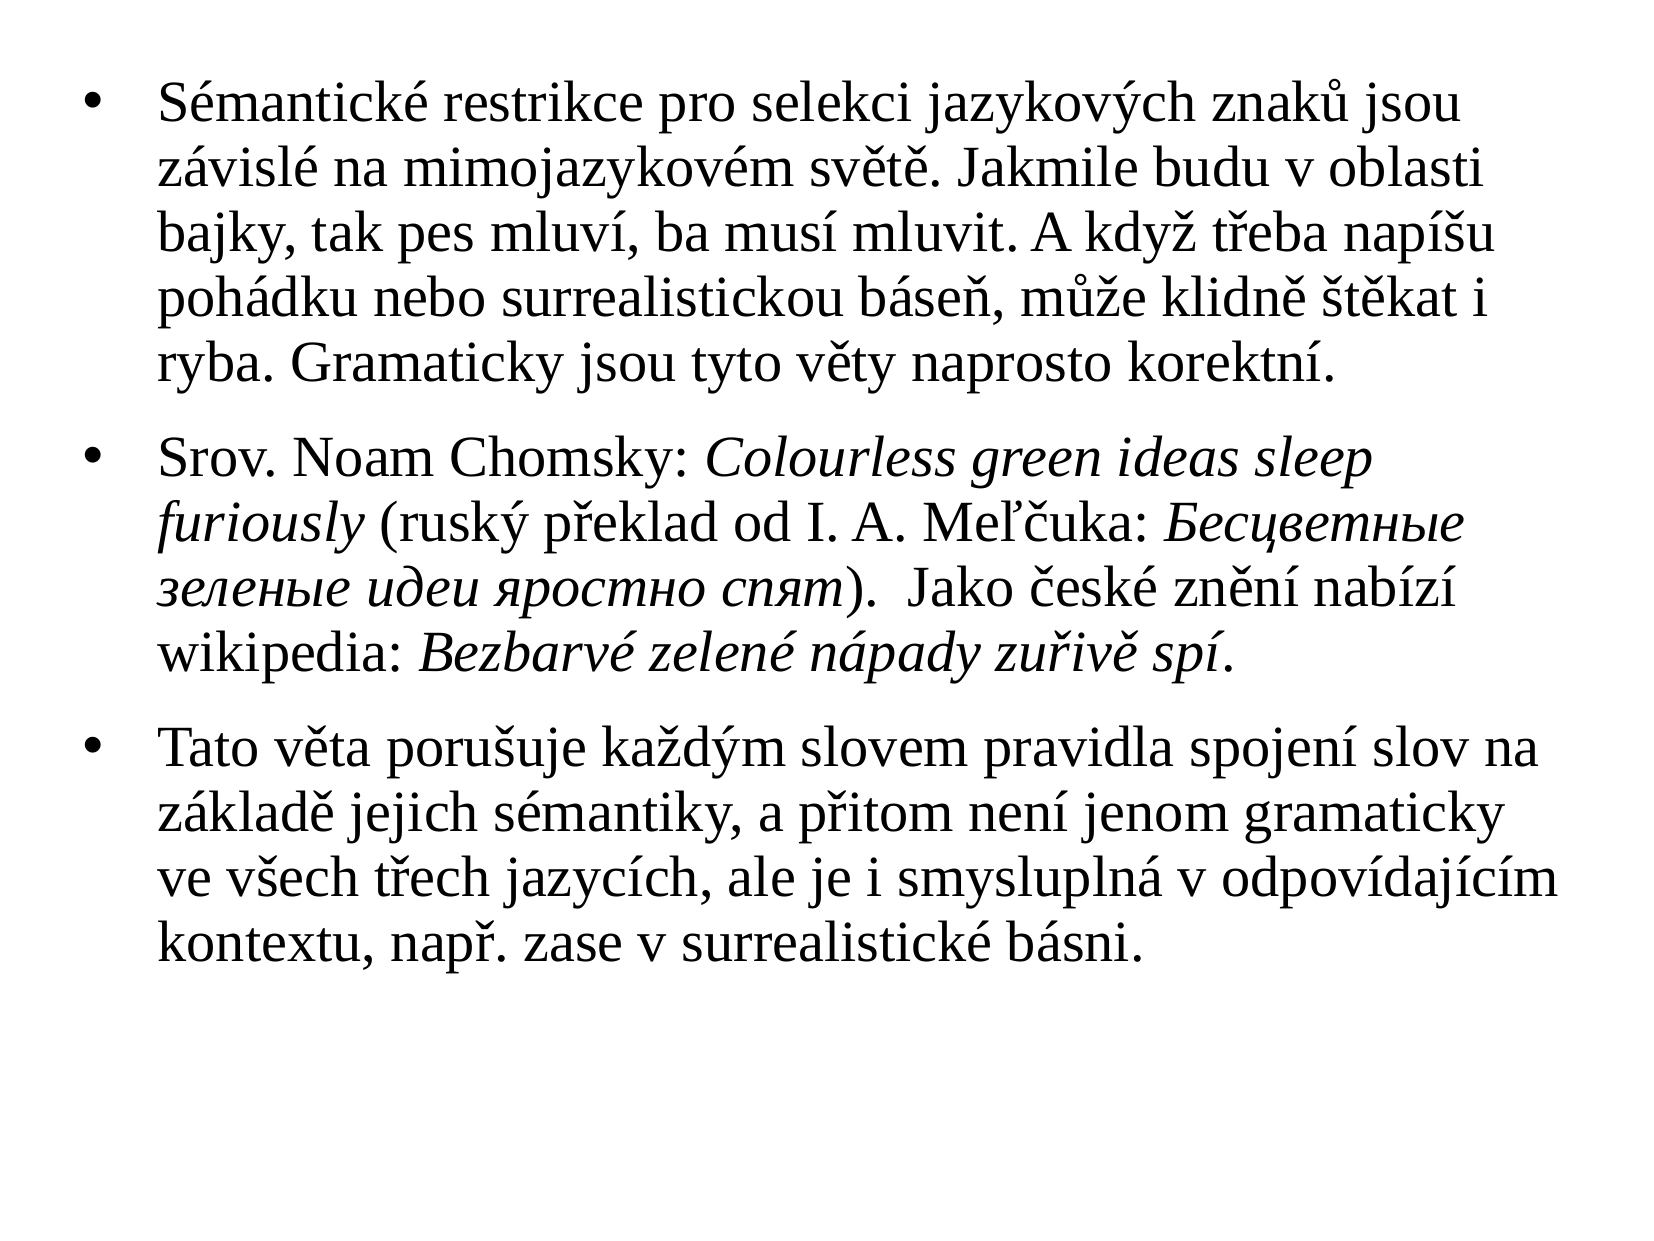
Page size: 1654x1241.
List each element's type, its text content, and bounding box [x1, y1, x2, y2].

list Sémantické restrikce pro selekci jazykových znaků jsou závislé na mimojazykovém světě. Jakmile budu v oblasti bajky, tak pes mluví, ba musí mluvit. A když třeba napíšu pohádku nebo surrealistickou báseň, může klidně štěkat i ryba. Gramaticky jsou tyto věty naprosto korektní. Srov. Noam Chomsky: Colourless green ideas sleep furiously (ruský překlad od I. A. Meľčuka: Бесцветные зеленые идеи яростно спят). Jako české znění nabízí wikipedia: Bezbarvé zelené nápady zuřivě spí. Tato věta porušuje každým slovem pravidla spojení slov na základě jejich sémantiky, a přitom není jenom gramaticky ve všech třech jazycích, ale je i smysluplná v odpovídajícím kontextu, např. zase v surrealistické básni. [82, 64, 1568, 1164]
